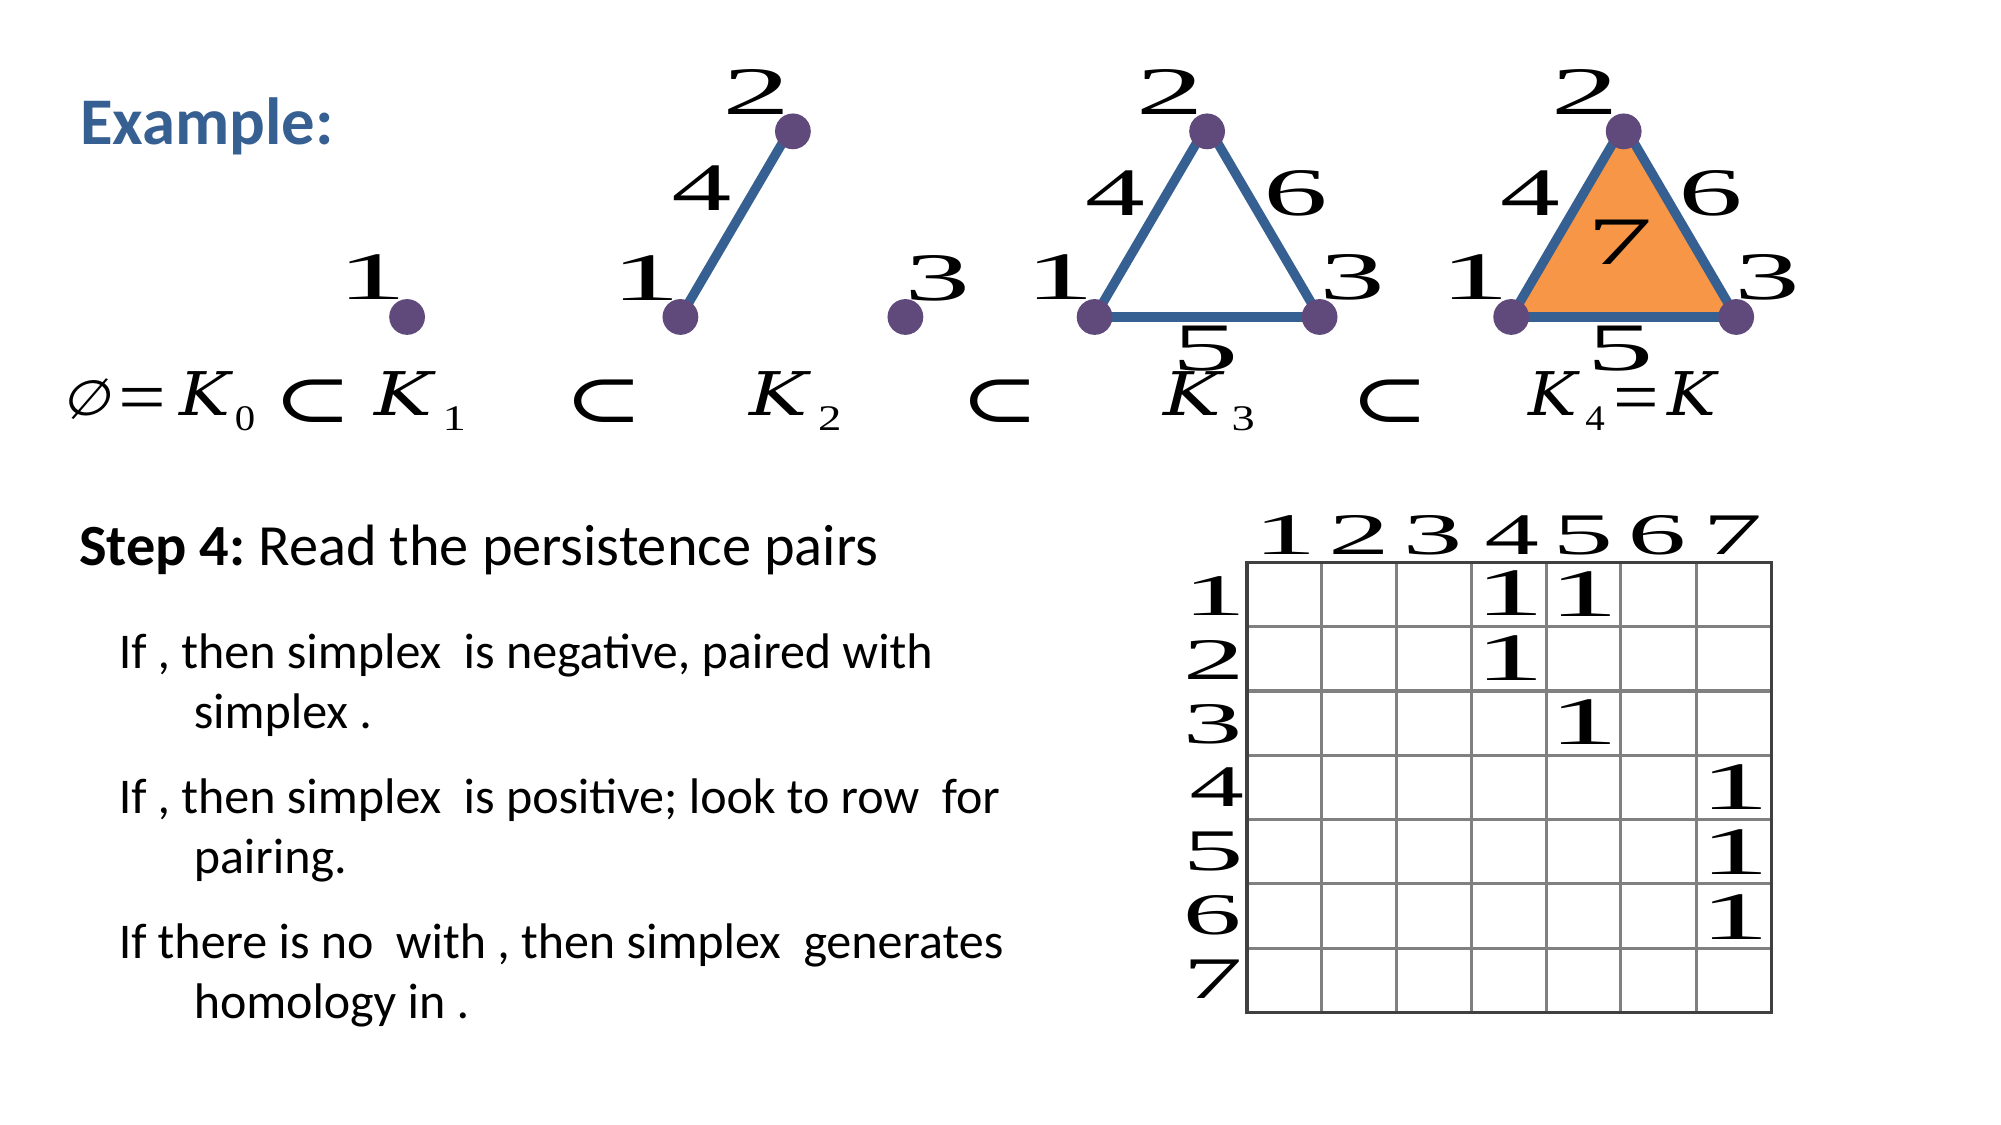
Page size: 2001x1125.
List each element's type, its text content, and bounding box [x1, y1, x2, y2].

text_box [1075, 298, 1114, 336]
text_box [1300, 298, 1339, 336]
text_box [1606, 112, 1641, 124]
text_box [1208, 124, 1320, 316]
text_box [1094, 124, 1208, 316]
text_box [1246, 562, 1772, 1013]
text_box [1492, 298, 1531, 336]
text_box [1624, 124, 1737, 316]
text_box [886, 298, 925, 336]
text_box [661, 298, 700, 336]
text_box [1511, 124, 1624, 316]
text_box [1717, 298, 1756, 336]
text_box [1189, 112, 1225, 124]
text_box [680, 124, 793, 317]
text_box Step 4: Read the persistence pairs [64, 500, 961, 585]
text_box Example: [65, 70, 350, 166]
text_box [775, 112, 812, 151]
text_box [388, 298, 427, 336]
